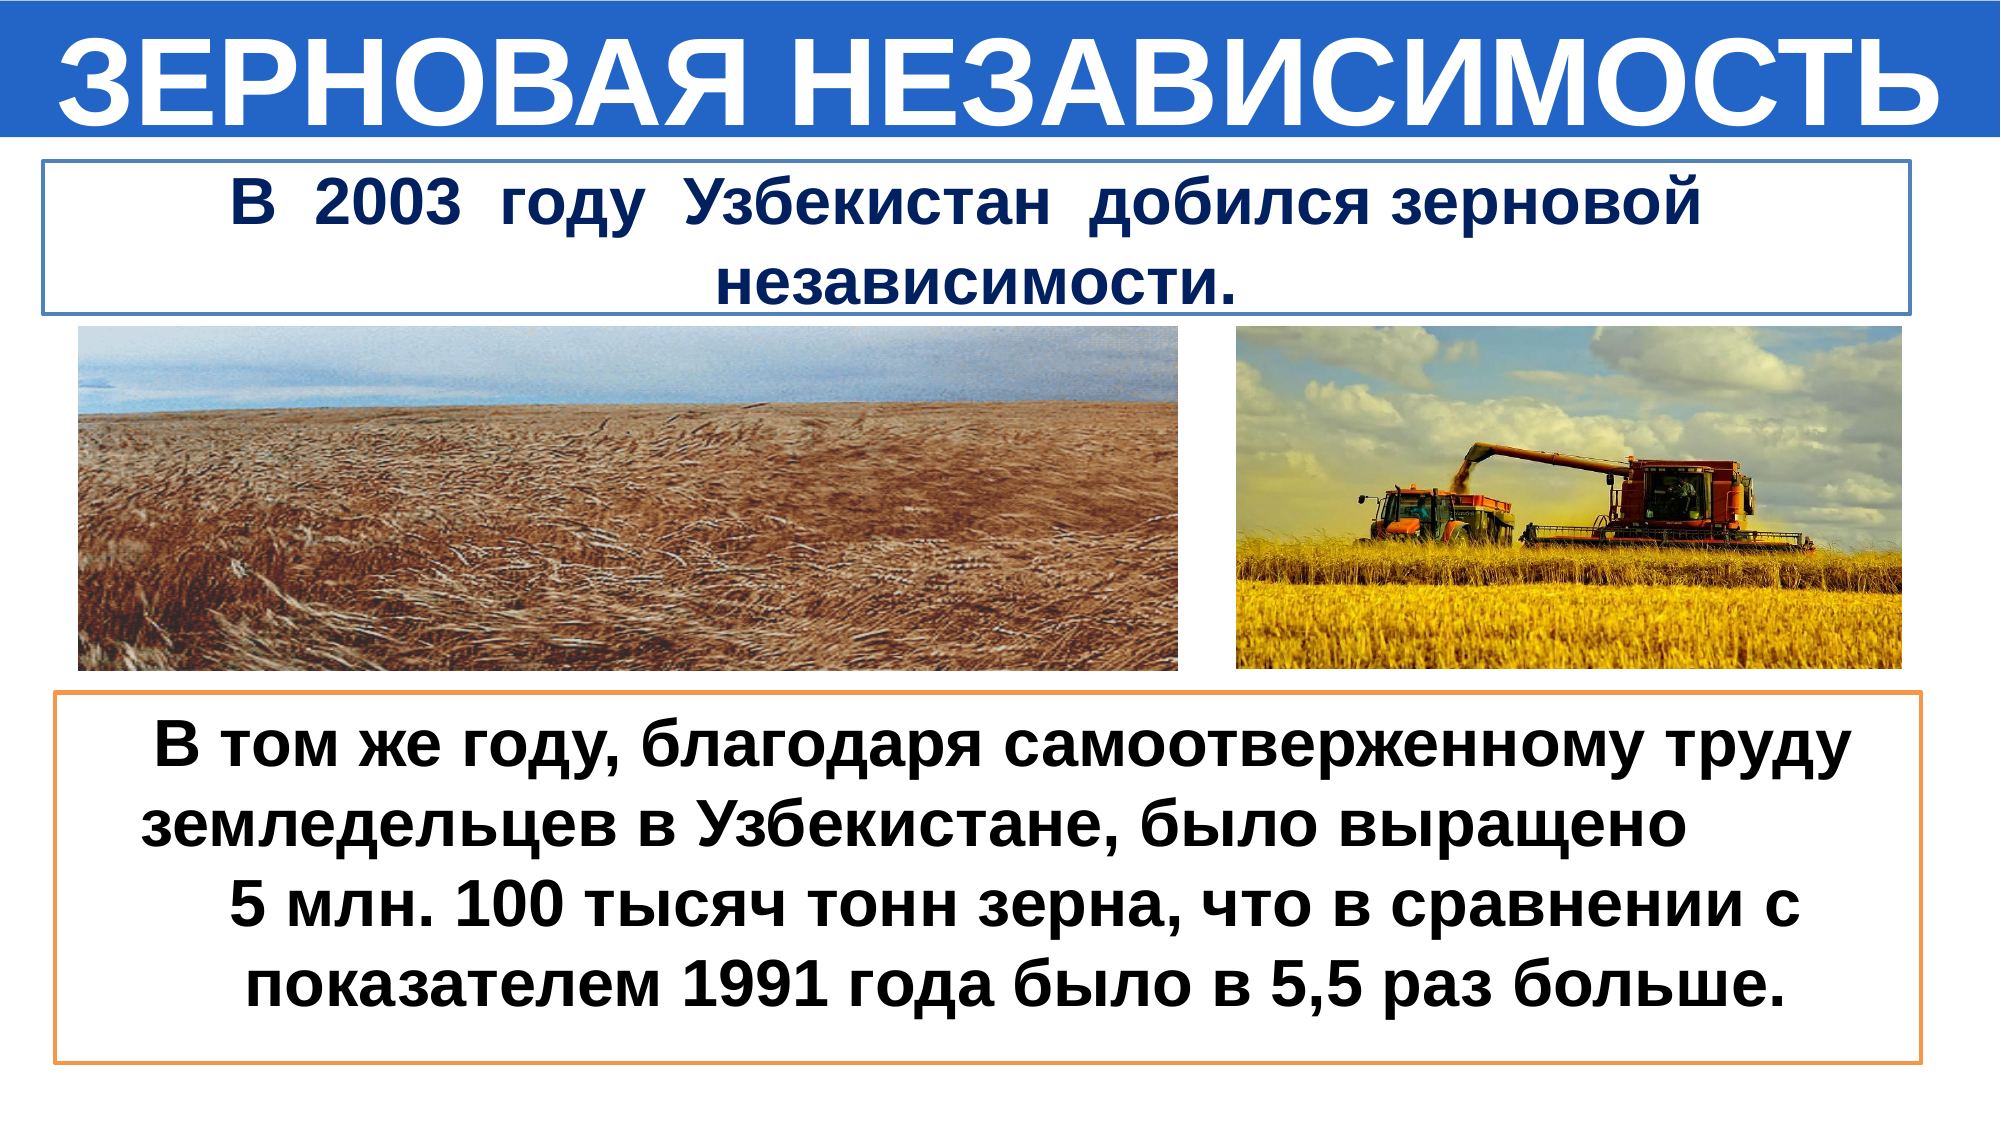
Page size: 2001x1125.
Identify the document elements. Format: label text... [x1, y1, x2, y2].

list В том же году, благодаря самоотверженному труду земледельцев в Узбекистане, было выращено 5 млн. 100 тысяч тонн зерна, что в сравнении с показателем 1991 года было в 5,5 раз больше. [53, 690, 1923, 1065]
picture [78, 326, 1178, 672]
title В 2003 году Узбекистан добился зерновой независимости. [41, 159, 1912, 316]
text_box ЗЕРНОВАЯ НЕЗАВИСИМОСТЬ [0, 0, 2000, 138]
picture [1235, 326, 1902, 670]
